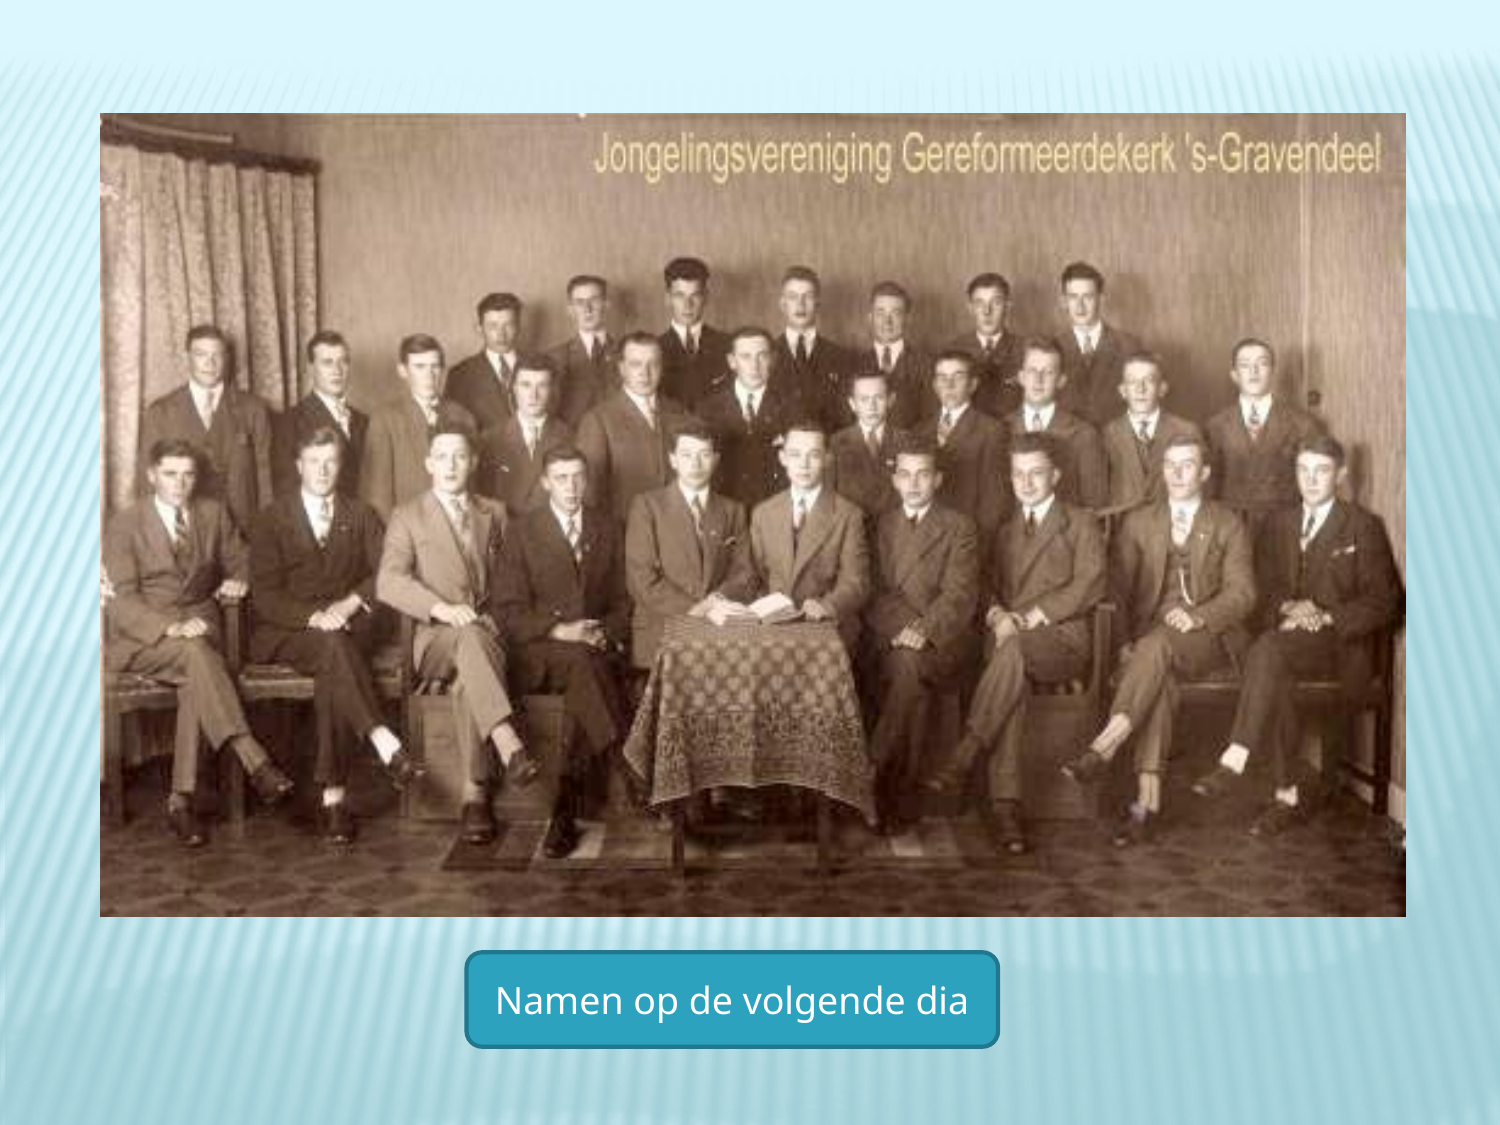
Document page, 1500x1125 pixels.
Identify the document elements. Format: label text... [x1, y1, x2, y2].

text_box Namen op de volgende dia [464, 950, 1001, 1049]
picture [99, 113, 1407, 918]
